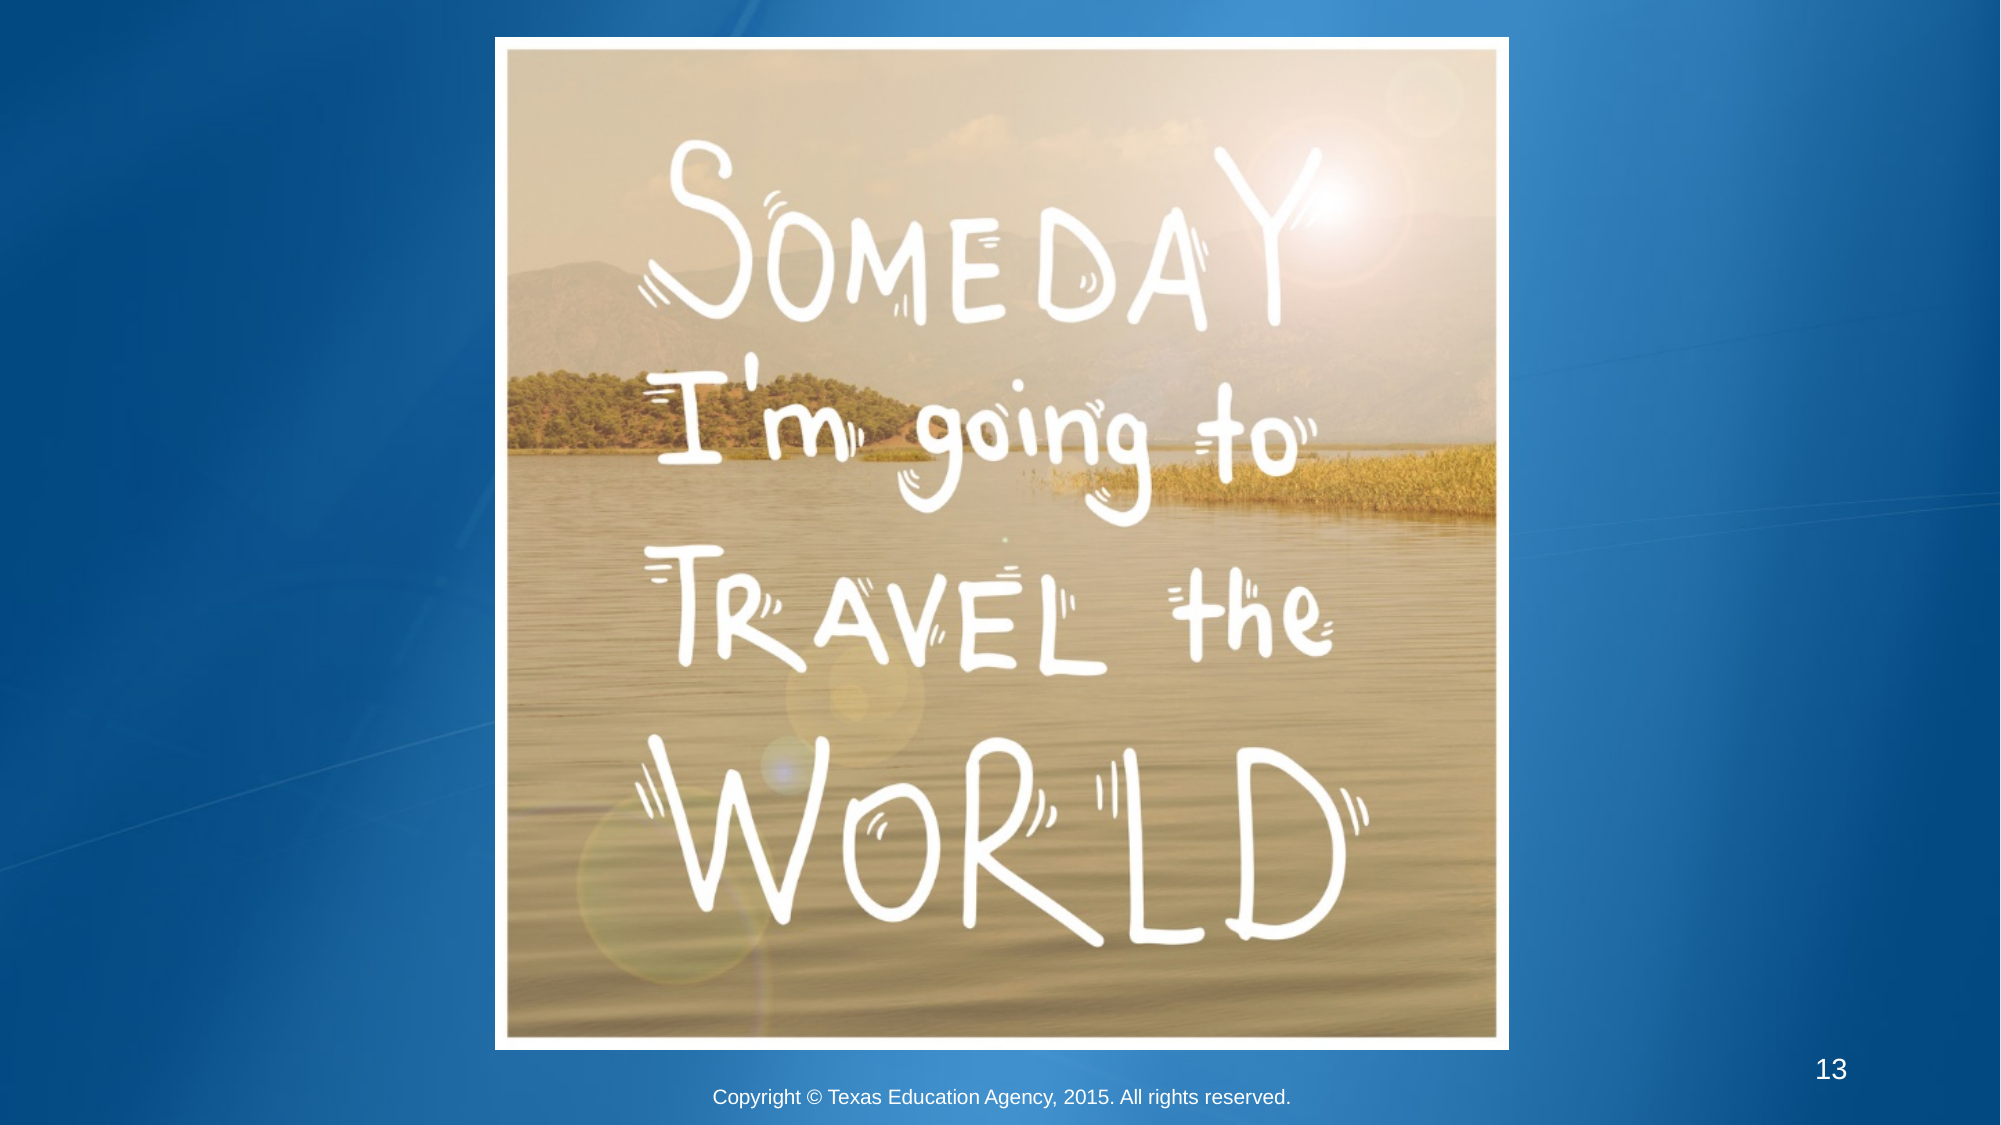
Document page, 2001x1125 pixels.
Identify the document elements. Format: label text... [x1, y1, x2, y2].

picture [0, 0, 2001, 1125]
text_box 13 [1412, 1042, 1863, 1103]
text_box Copyright © Texas Education Agency, 2015. All rights reserved. [626, 1076, 1377, 1117]
